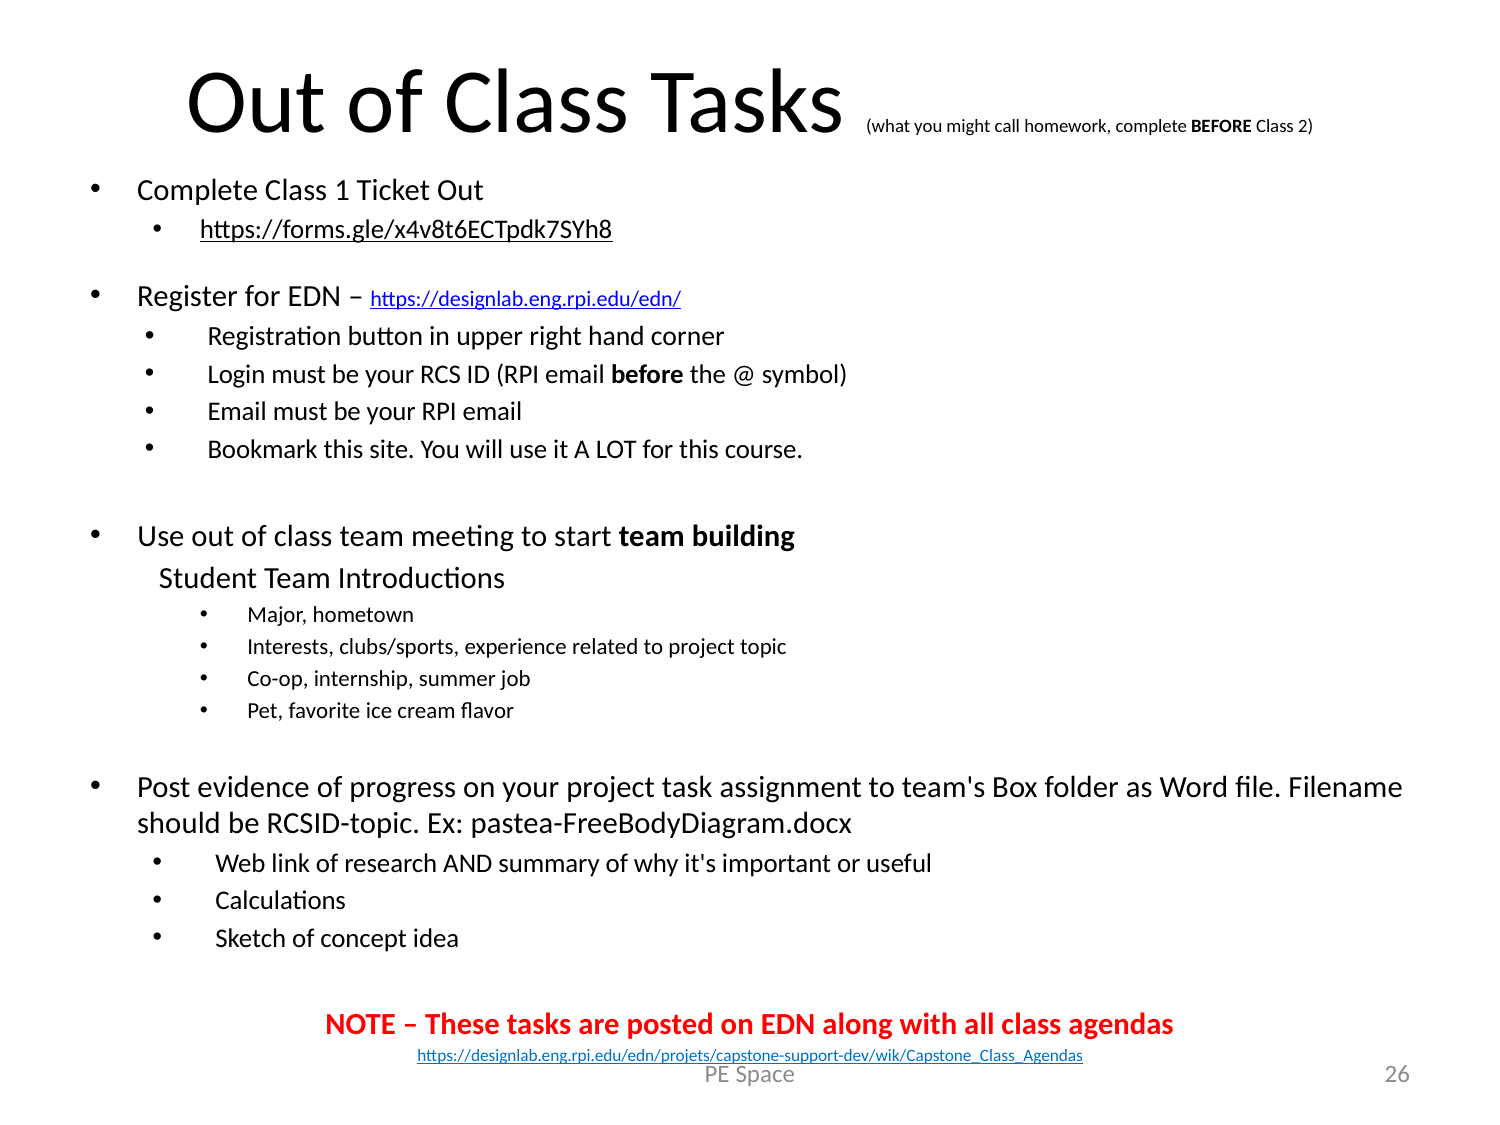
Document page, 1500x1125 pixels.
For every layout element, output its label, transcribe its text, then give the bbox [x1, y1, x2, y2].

footer PE Space [512, 1042, 988, 1103]
list Complete Class 1 Ticket Out https://forms.gle/x4v8t6ECTpdk7SYh8 Register for EDN – https://designlab.eng.rpi.edu/edn/ Registration button in upper right hand corner Login must be your RCS ID (RPI email before the @ symbol) Email must be your RPI email Bookmark this site. You will use it A LOT for this course. Use out of class team meeting to start team building Student Team Introductions Major, hometown Interests, clubs/sports, experience related to project topic Co-op, internship, summer job Pet, favorite ice cream flavor Post evidence of progress on your project task assignment to team's Box folder as Word file. Filename should be RCSID-topic. Ex: pastea-FreeBodyDiagram.docx Web link of research AND summary of why it's important or useful Calculations Sketch of concept idea NOTE – These tasks are posted on EDN along with all class agendas https://designlab.eng.rpi.edu/edn/projets/capstone-support-dev/wik/Capstone_Class_Agendas [75, 162, 1425, 1088]
title Out of Class Tasks (what you might call homework, complete BEFORE Class 2) [75, 2, 1425, 162]
slide_number 26 [1074, 1042, 1425, 1103]
